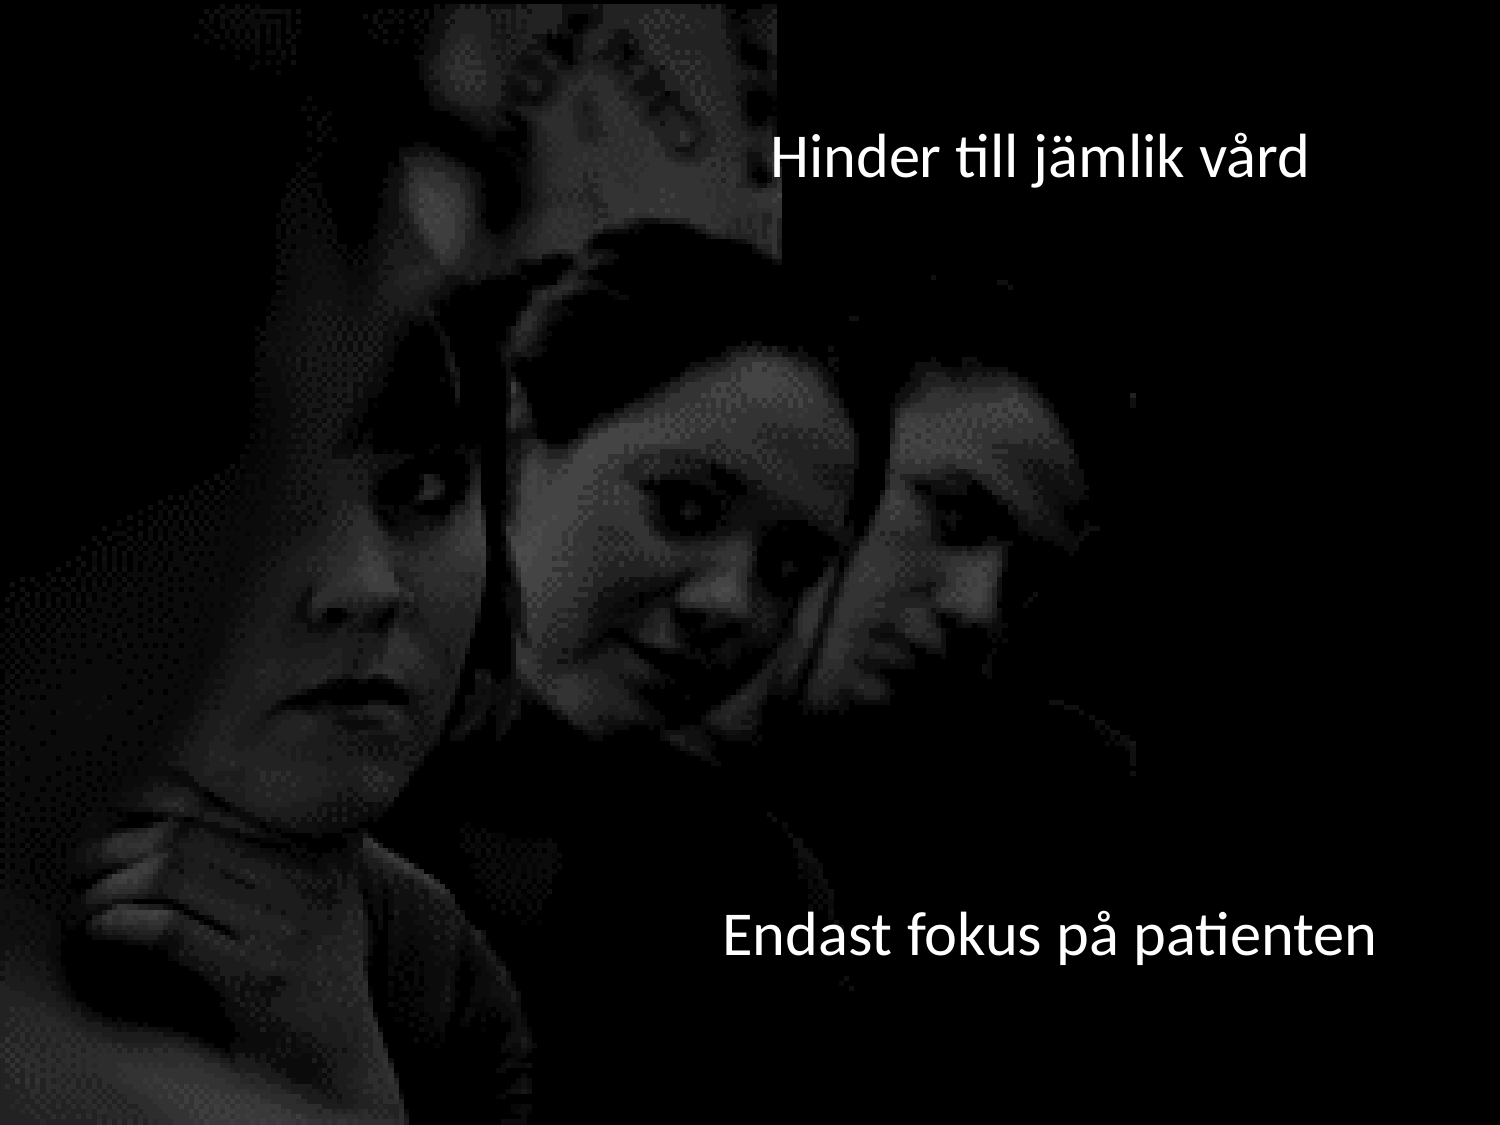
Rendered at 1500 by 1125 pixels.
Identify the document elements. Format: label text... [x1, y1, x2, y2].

text_box Hinder till jämlik vård [1140, 107, 1442, 200]
text_box Endast fokus på patienten [1140, 885, 1451, 978]
picture [0, 4, 1137, 1125]
